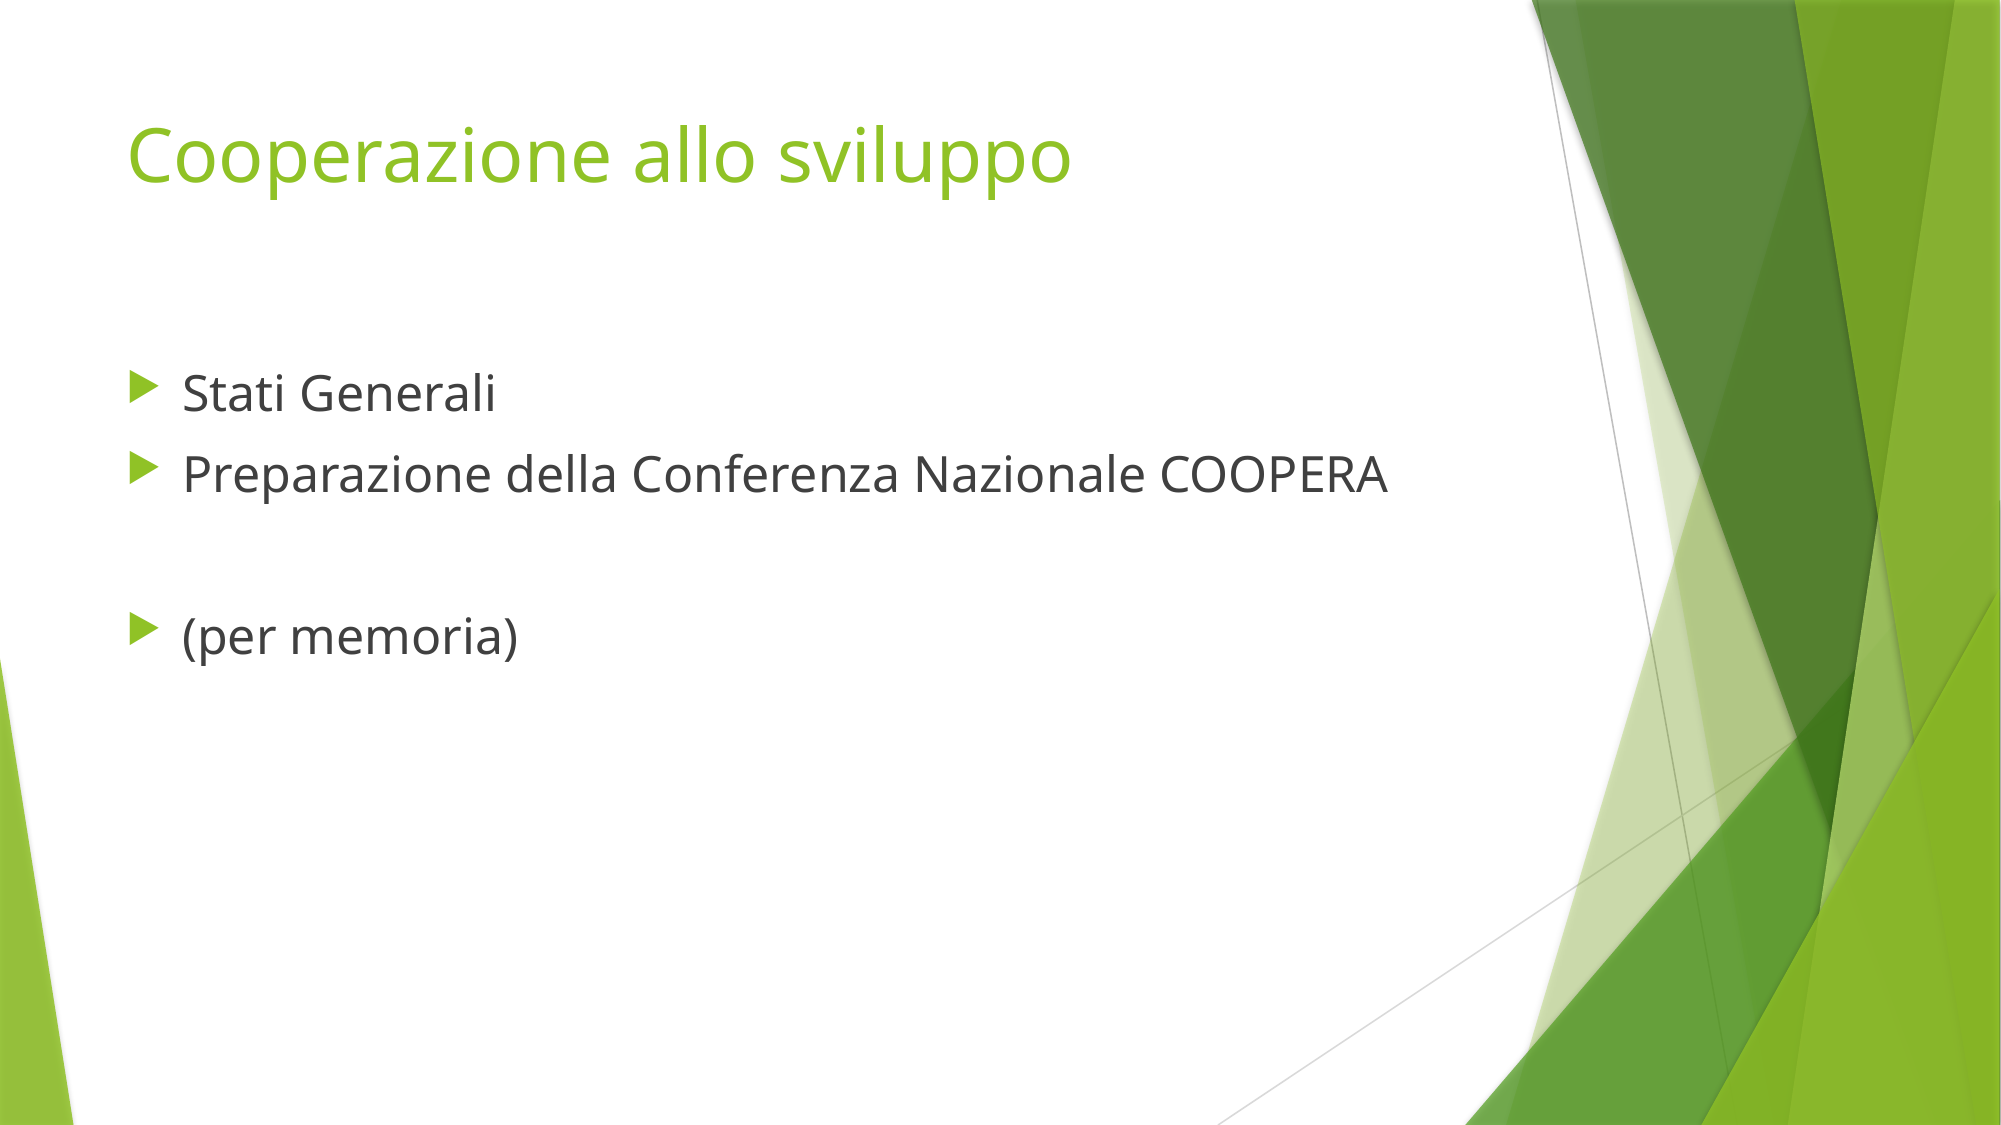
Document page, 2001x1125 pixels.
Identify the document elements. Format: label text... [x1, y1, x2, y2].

list Stati Generali Preparazione della Conferenza Nazionale COOPERA (per memoria) [111, 354, 1522, 992]
title Cooperazione allo sviluppo [111, 99, 1522, 317]
